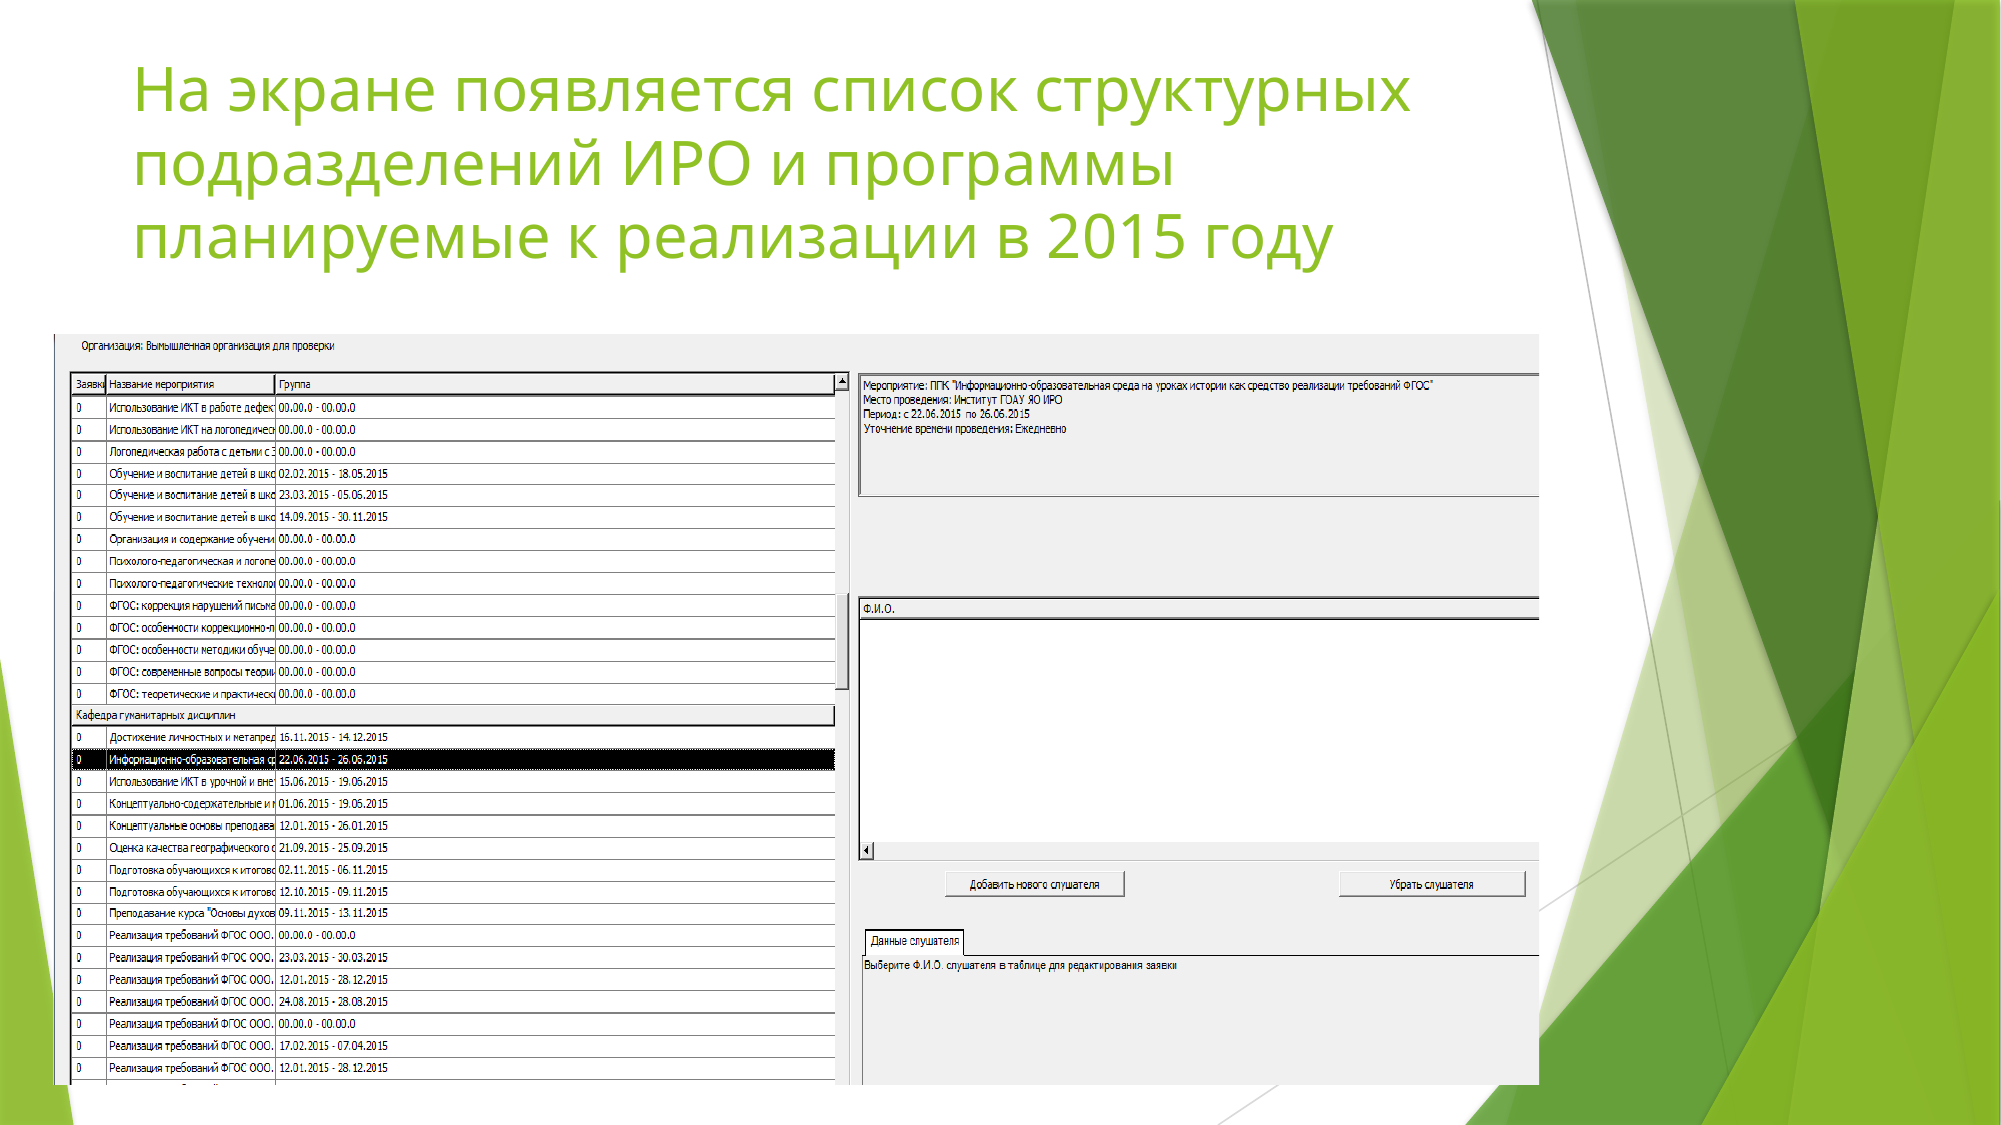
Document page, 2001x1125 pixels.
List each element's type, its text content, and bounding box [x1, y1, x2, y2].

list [52, 333, 1540, 1085]
title На экране появляется список структурных подразделений ИРО и программы планируемые к реализации в 2015 году [117, 42, 1522, 283]
